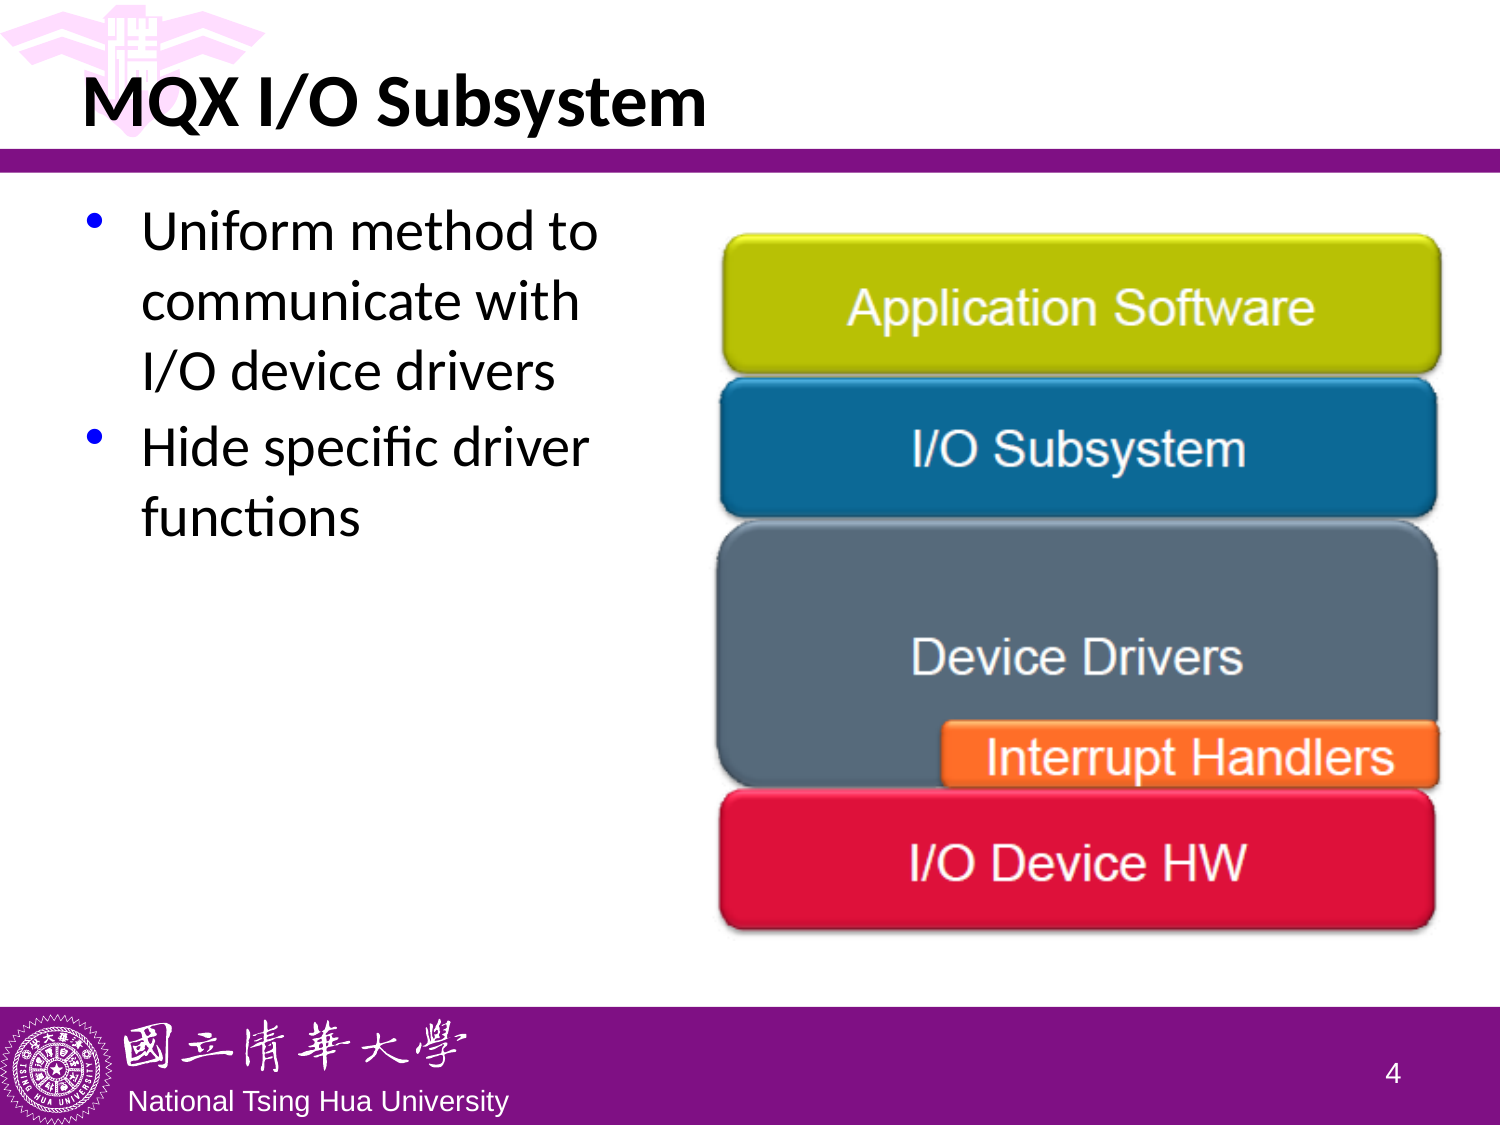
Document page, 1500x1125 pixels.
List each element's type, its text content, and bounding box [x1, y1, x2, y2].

slide_number 3 [1104, 1021, 1417, 1097]
title MQX I/O Subsystem [66, 37, 1413, 149]
list Uniform method to communicate with I/O device drivers Hide specific driver functions [69, 184, 1412, 1000]
picture [702, 222, 1457, 941]
